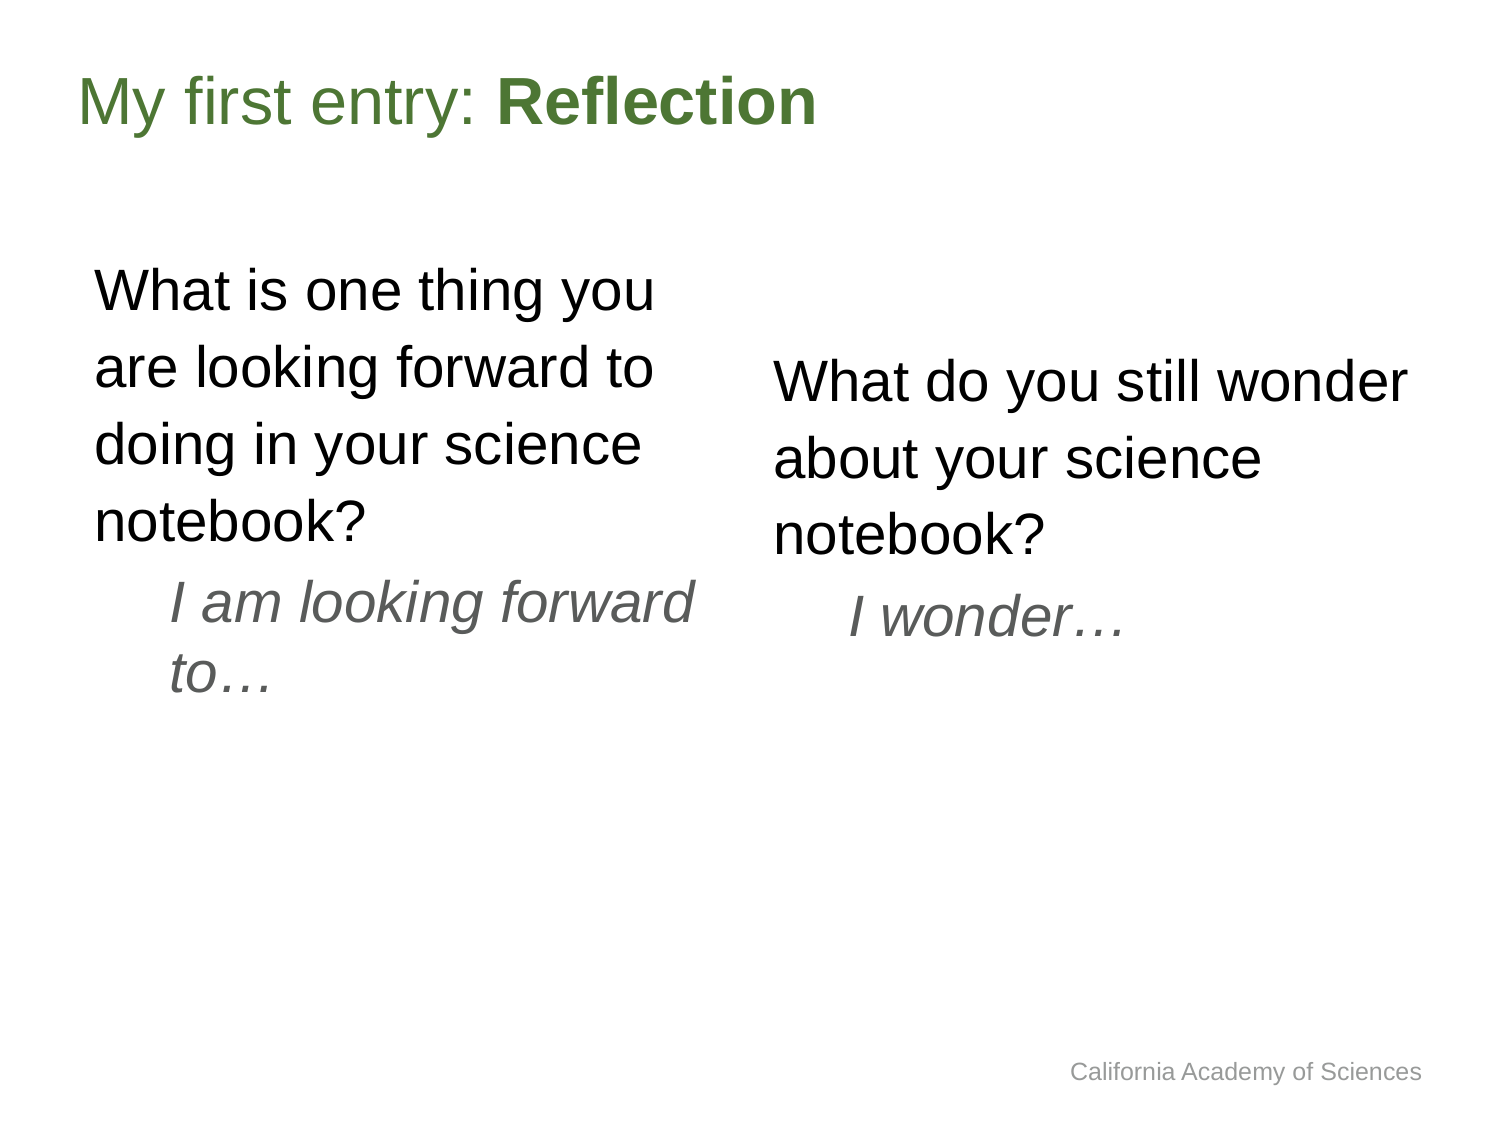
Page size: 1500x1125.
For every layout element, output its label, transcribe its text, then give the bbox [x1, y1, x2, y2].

title My first entry: Reflection [62, 50, 1338, 150]
list What is one thing you are looking forward to doing in your science notebook? I am looking forward to… What do you still wonder about your science notebook? I wonder… [79, 237, 1430, 758]
